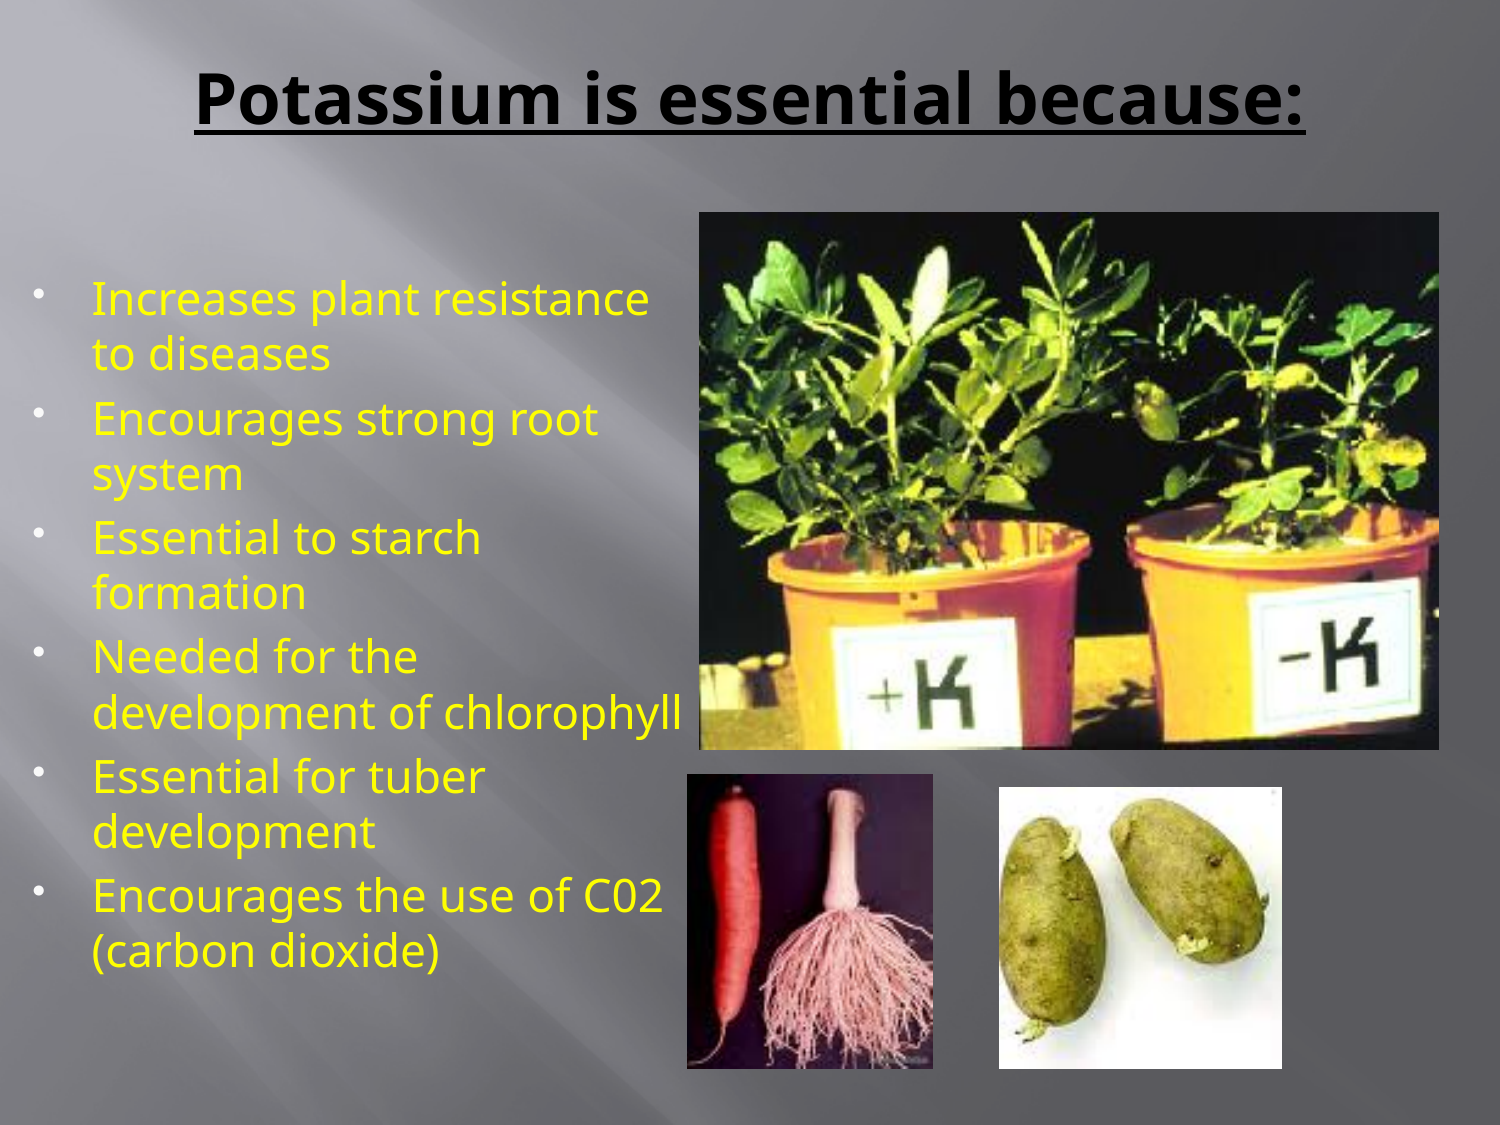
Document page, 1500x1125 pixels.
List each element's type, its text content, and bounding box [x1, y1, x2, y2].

picture [699, 212, 1440, 751]
title Potassium is essential because: [75, 45, 1425, 233]
picture [999, 787, 1282, 1069]
picture [687, 774, 933, 1070]
list Increases plant resistance to diseases Encourages strong root system Essential to starch formation Needed for the development of chlorophyll Essential for tuber development Encourages the use of C02 (carbon dioxide) [0, 262, 700, 1035]
